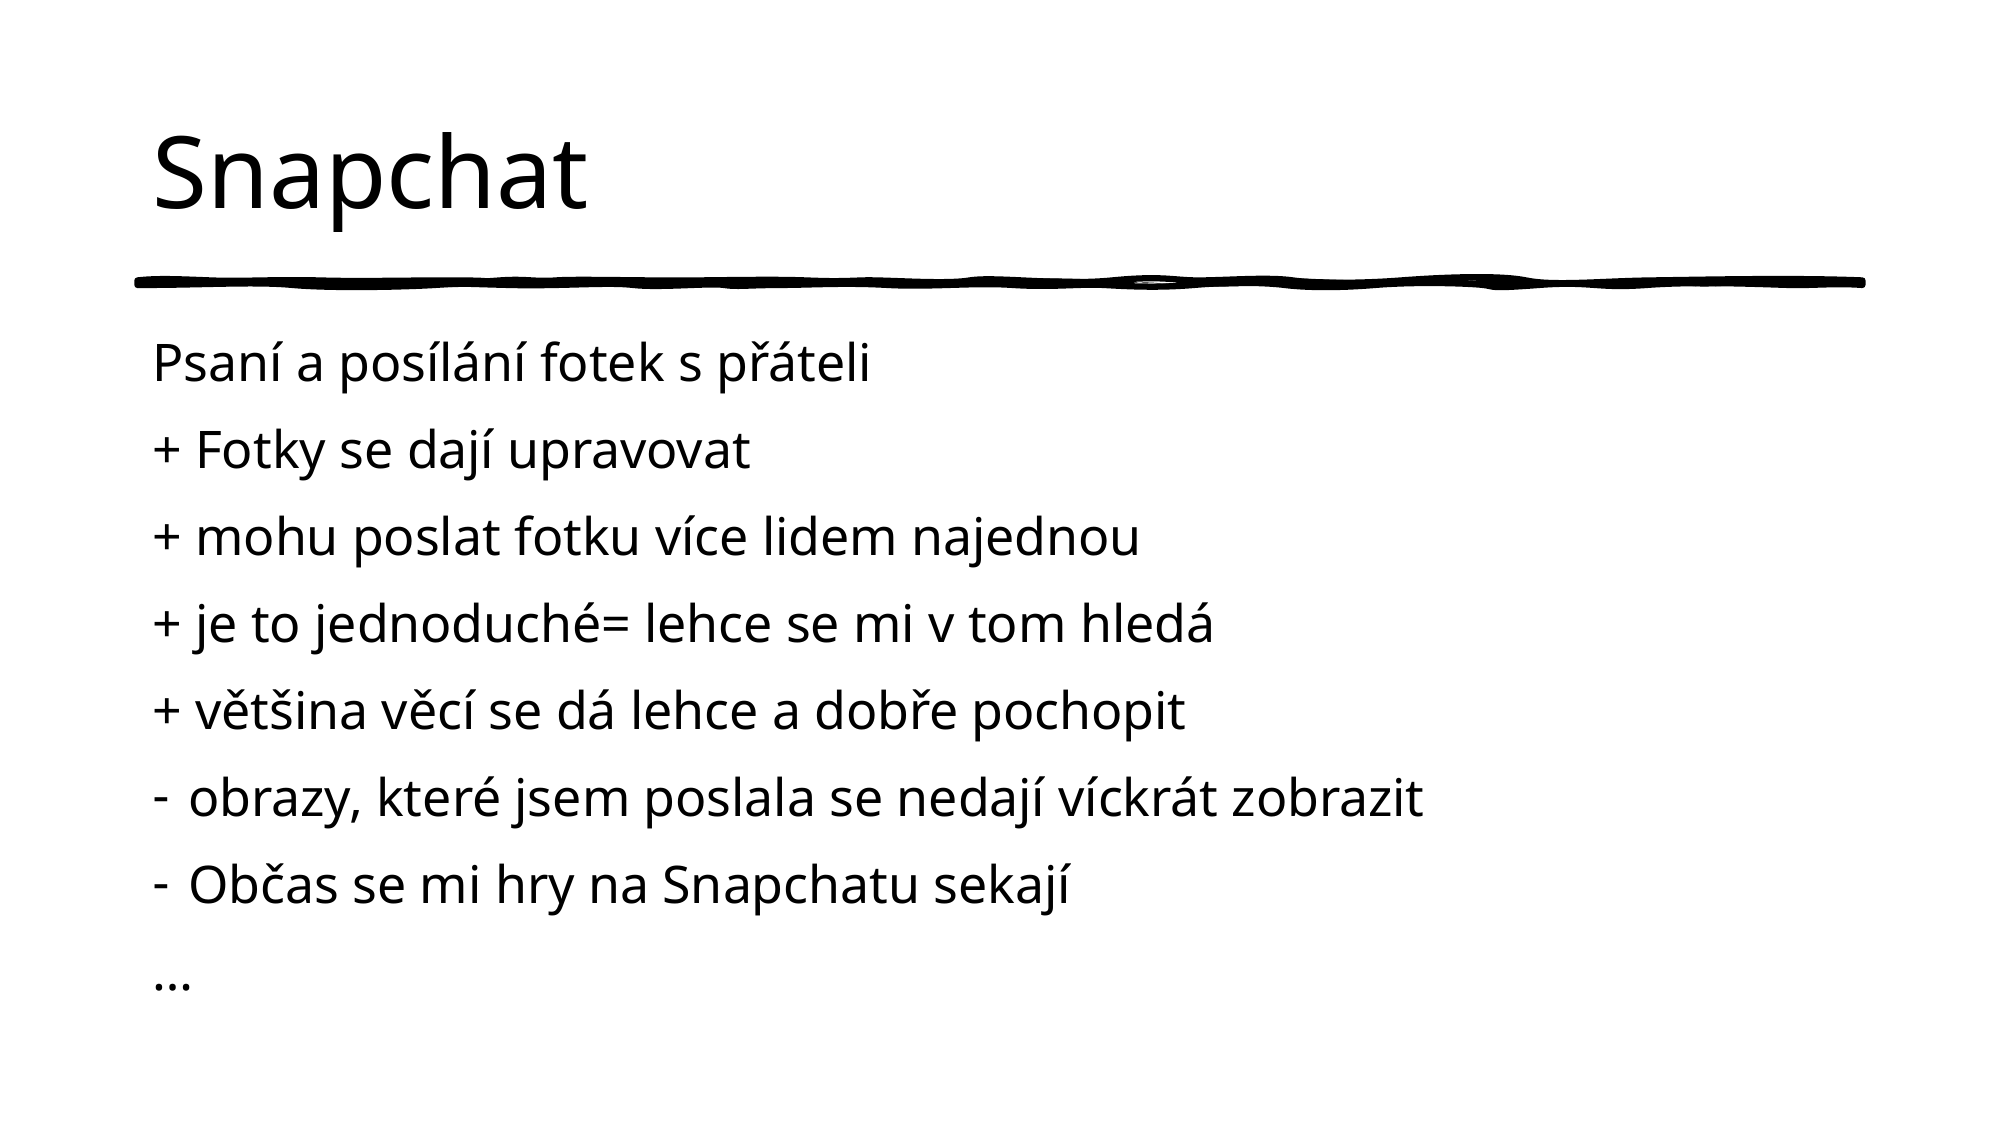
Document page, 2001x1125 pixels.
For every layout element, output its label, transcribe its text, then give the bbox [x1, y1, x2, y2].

list Psaní a posílání fotek s přáteli + Fotky se dají upravovat + mohu poslat fotku více lidem najednou + je to jednoduché= lehce se mi v tom hledá + většina věcí se dá lehce a dobře pochopit obrazy, které jsem poslala se nedají víckrát zobrazit Občas se mi hry na Snapchatu sekají … [137, 316, 1863, 1014]
title Snapchat [137, 59, 1863, 278]
